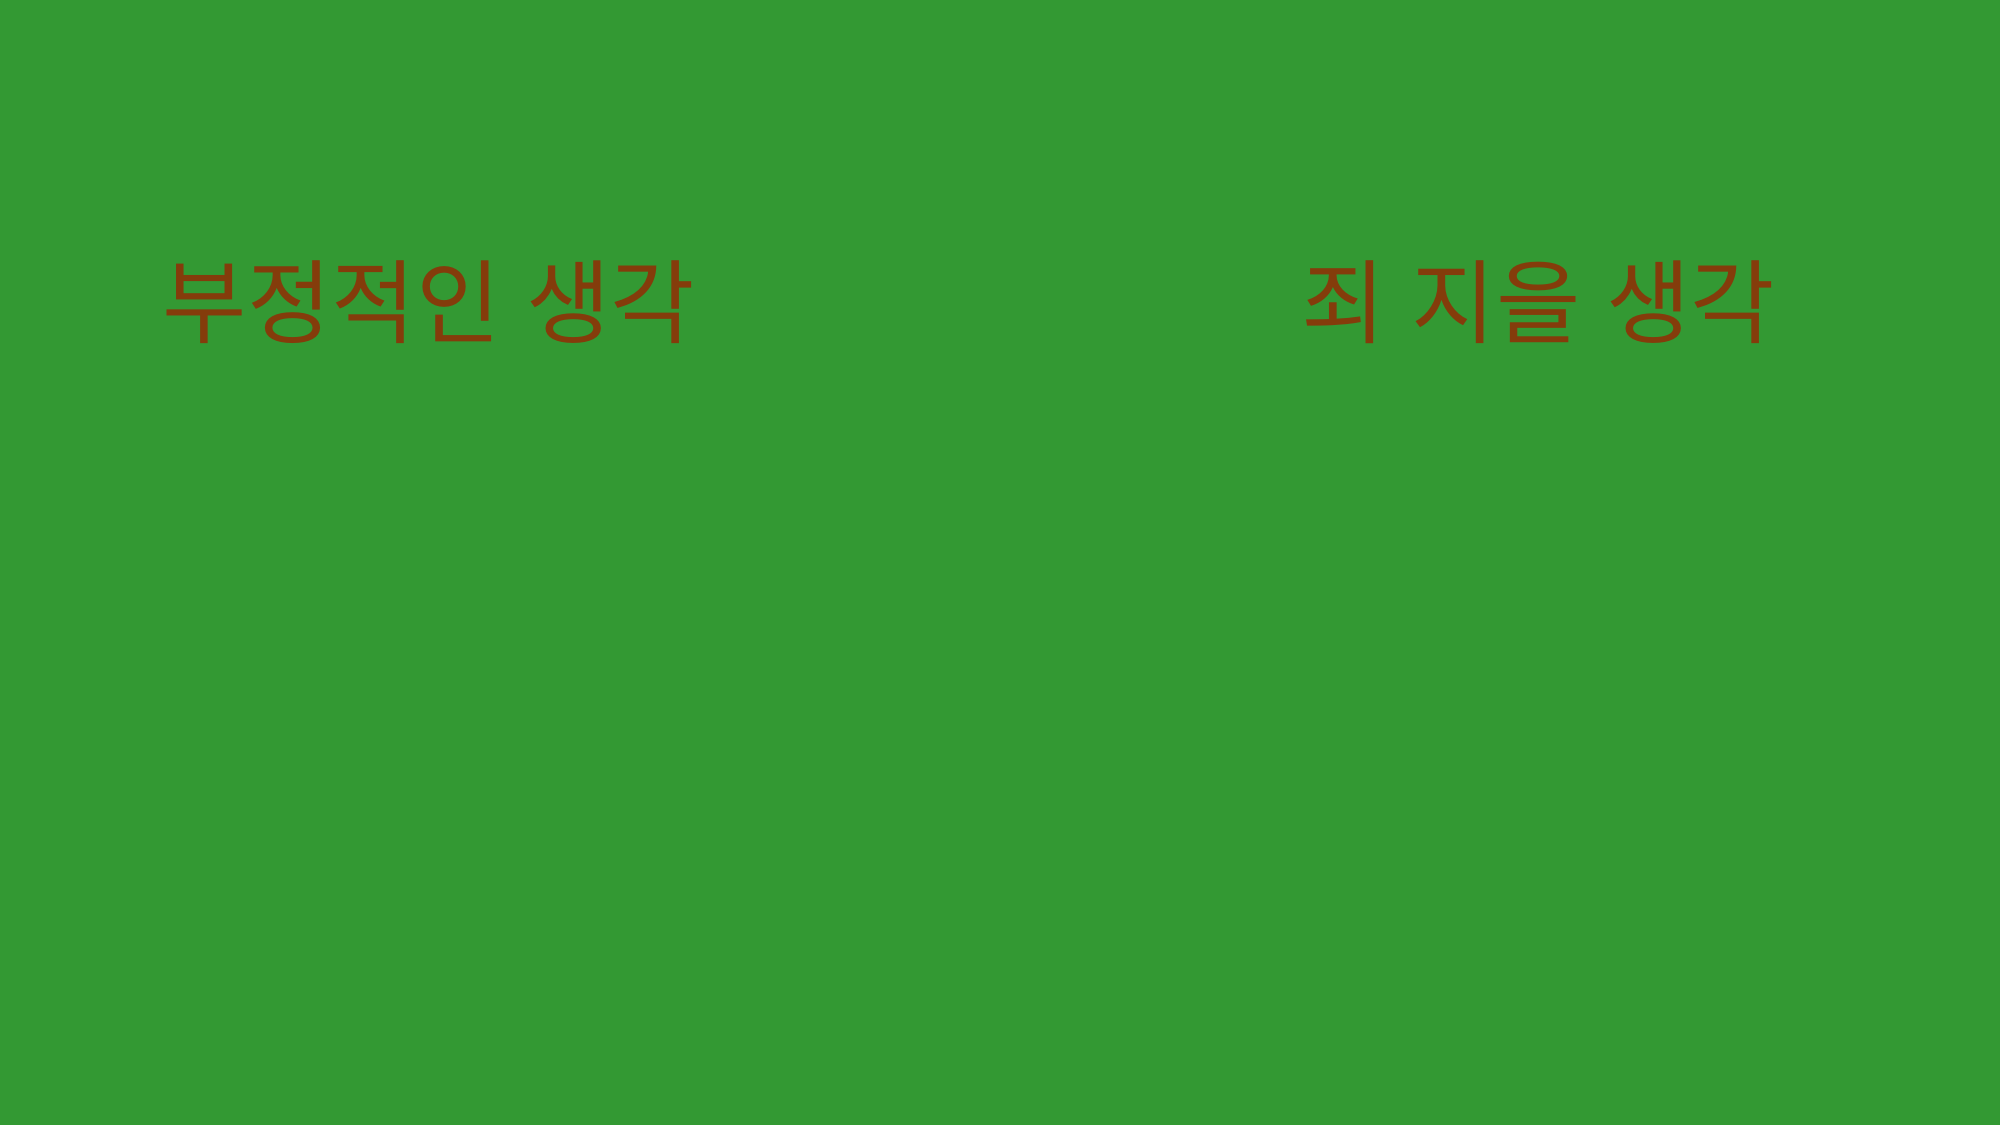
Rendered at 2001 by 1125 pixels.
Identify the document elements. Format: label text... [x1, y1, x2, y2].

text_box 부정적인 생각 [110, 237, 748, 362]
text_box 죄 지을 생각 [1220, 237, 1858, 362]
